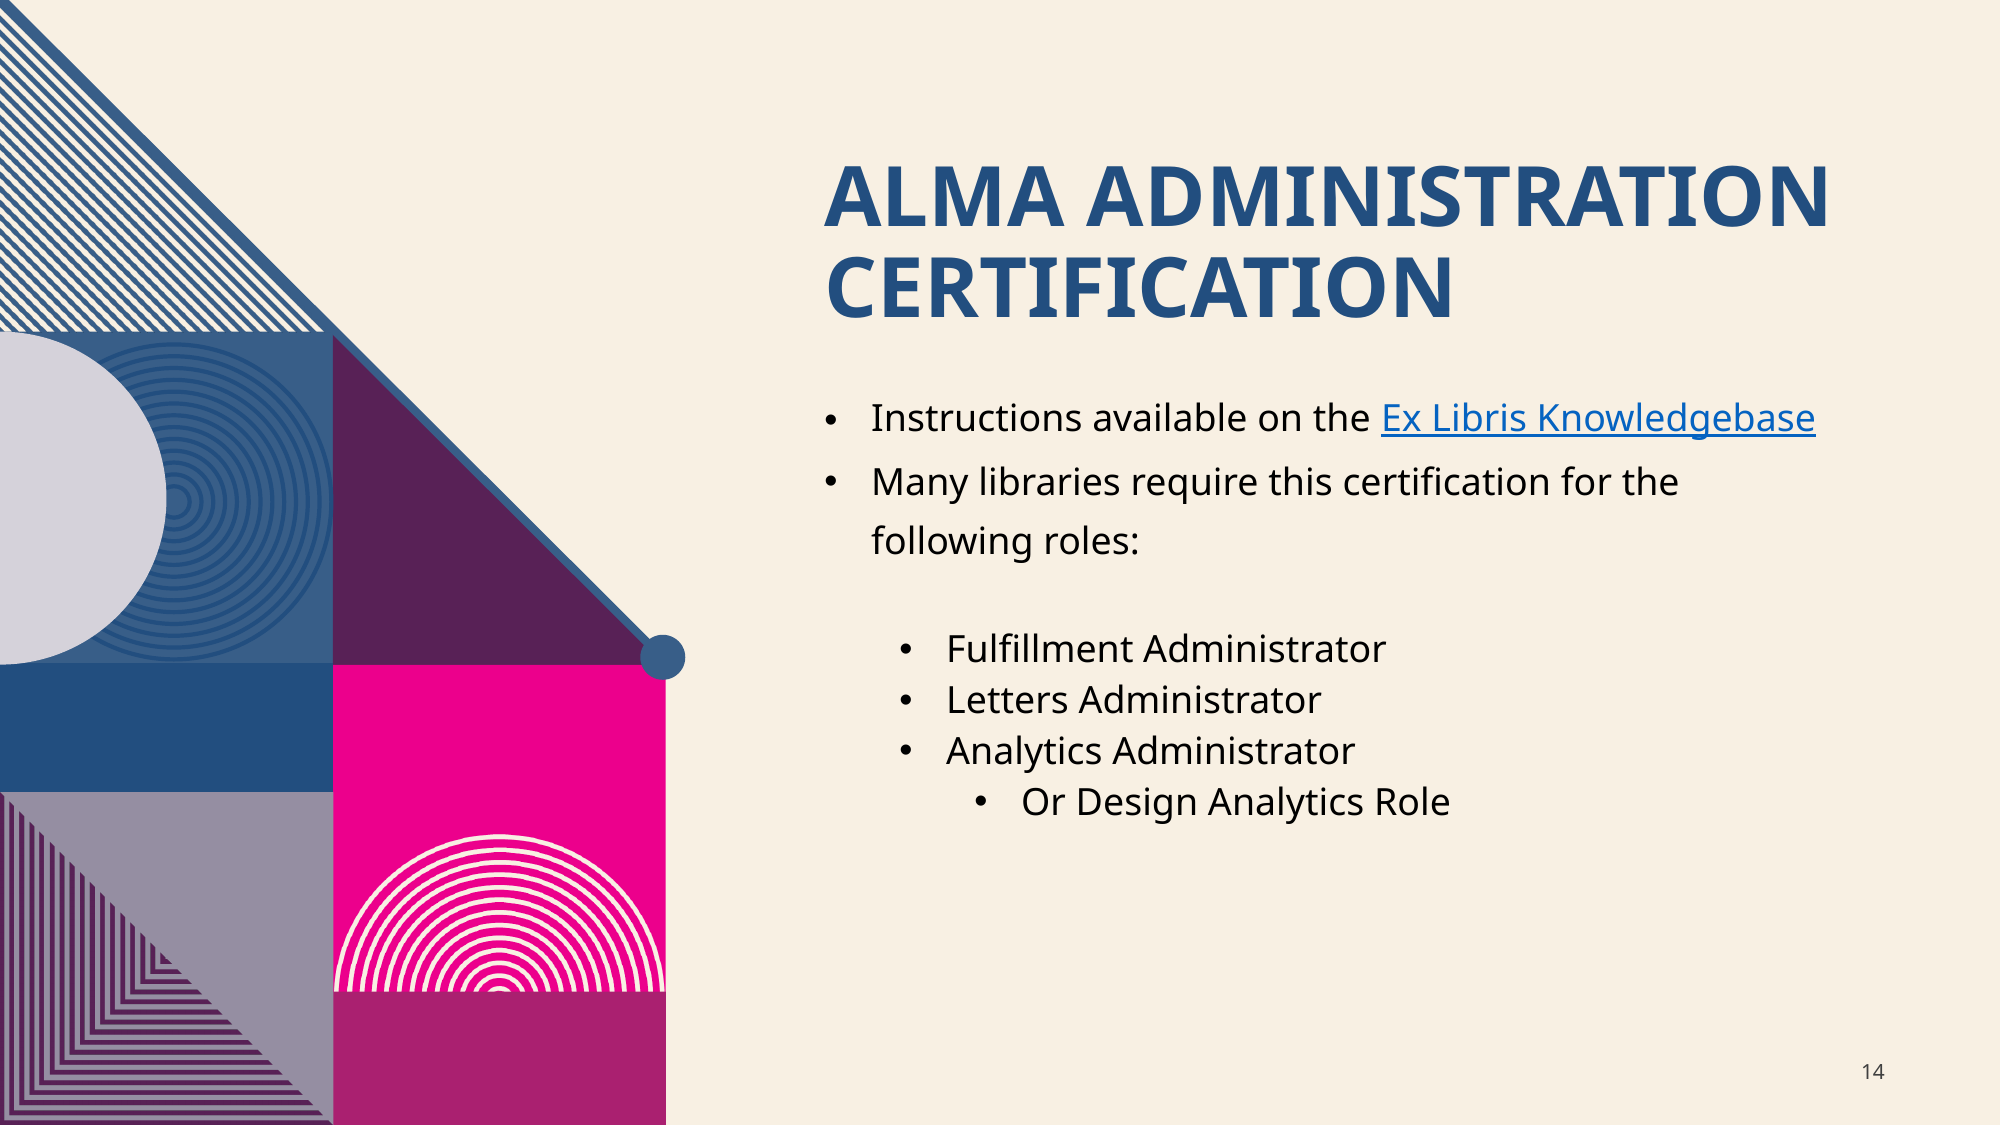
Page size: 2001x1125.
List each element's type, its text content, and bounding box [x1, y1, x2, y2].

picture [0, 4, 330, 333]
picture [10, 0, 332, 321]
picture [334, 834, 665, 991]
picture [0, 792, 333, 1125]
slide_number 14 [1824, 1042, 1900, 1103]
title Alma Administration Certification [809, 147, 1850, 365]
list Instructions available on the Ex Libris Knowledgebase Many libraries require this certification for the following roles: Fulfillment Administrator Letters Administrator Analytics Administrator Or Design Analytics Role [809, 379, 1860, 980]
